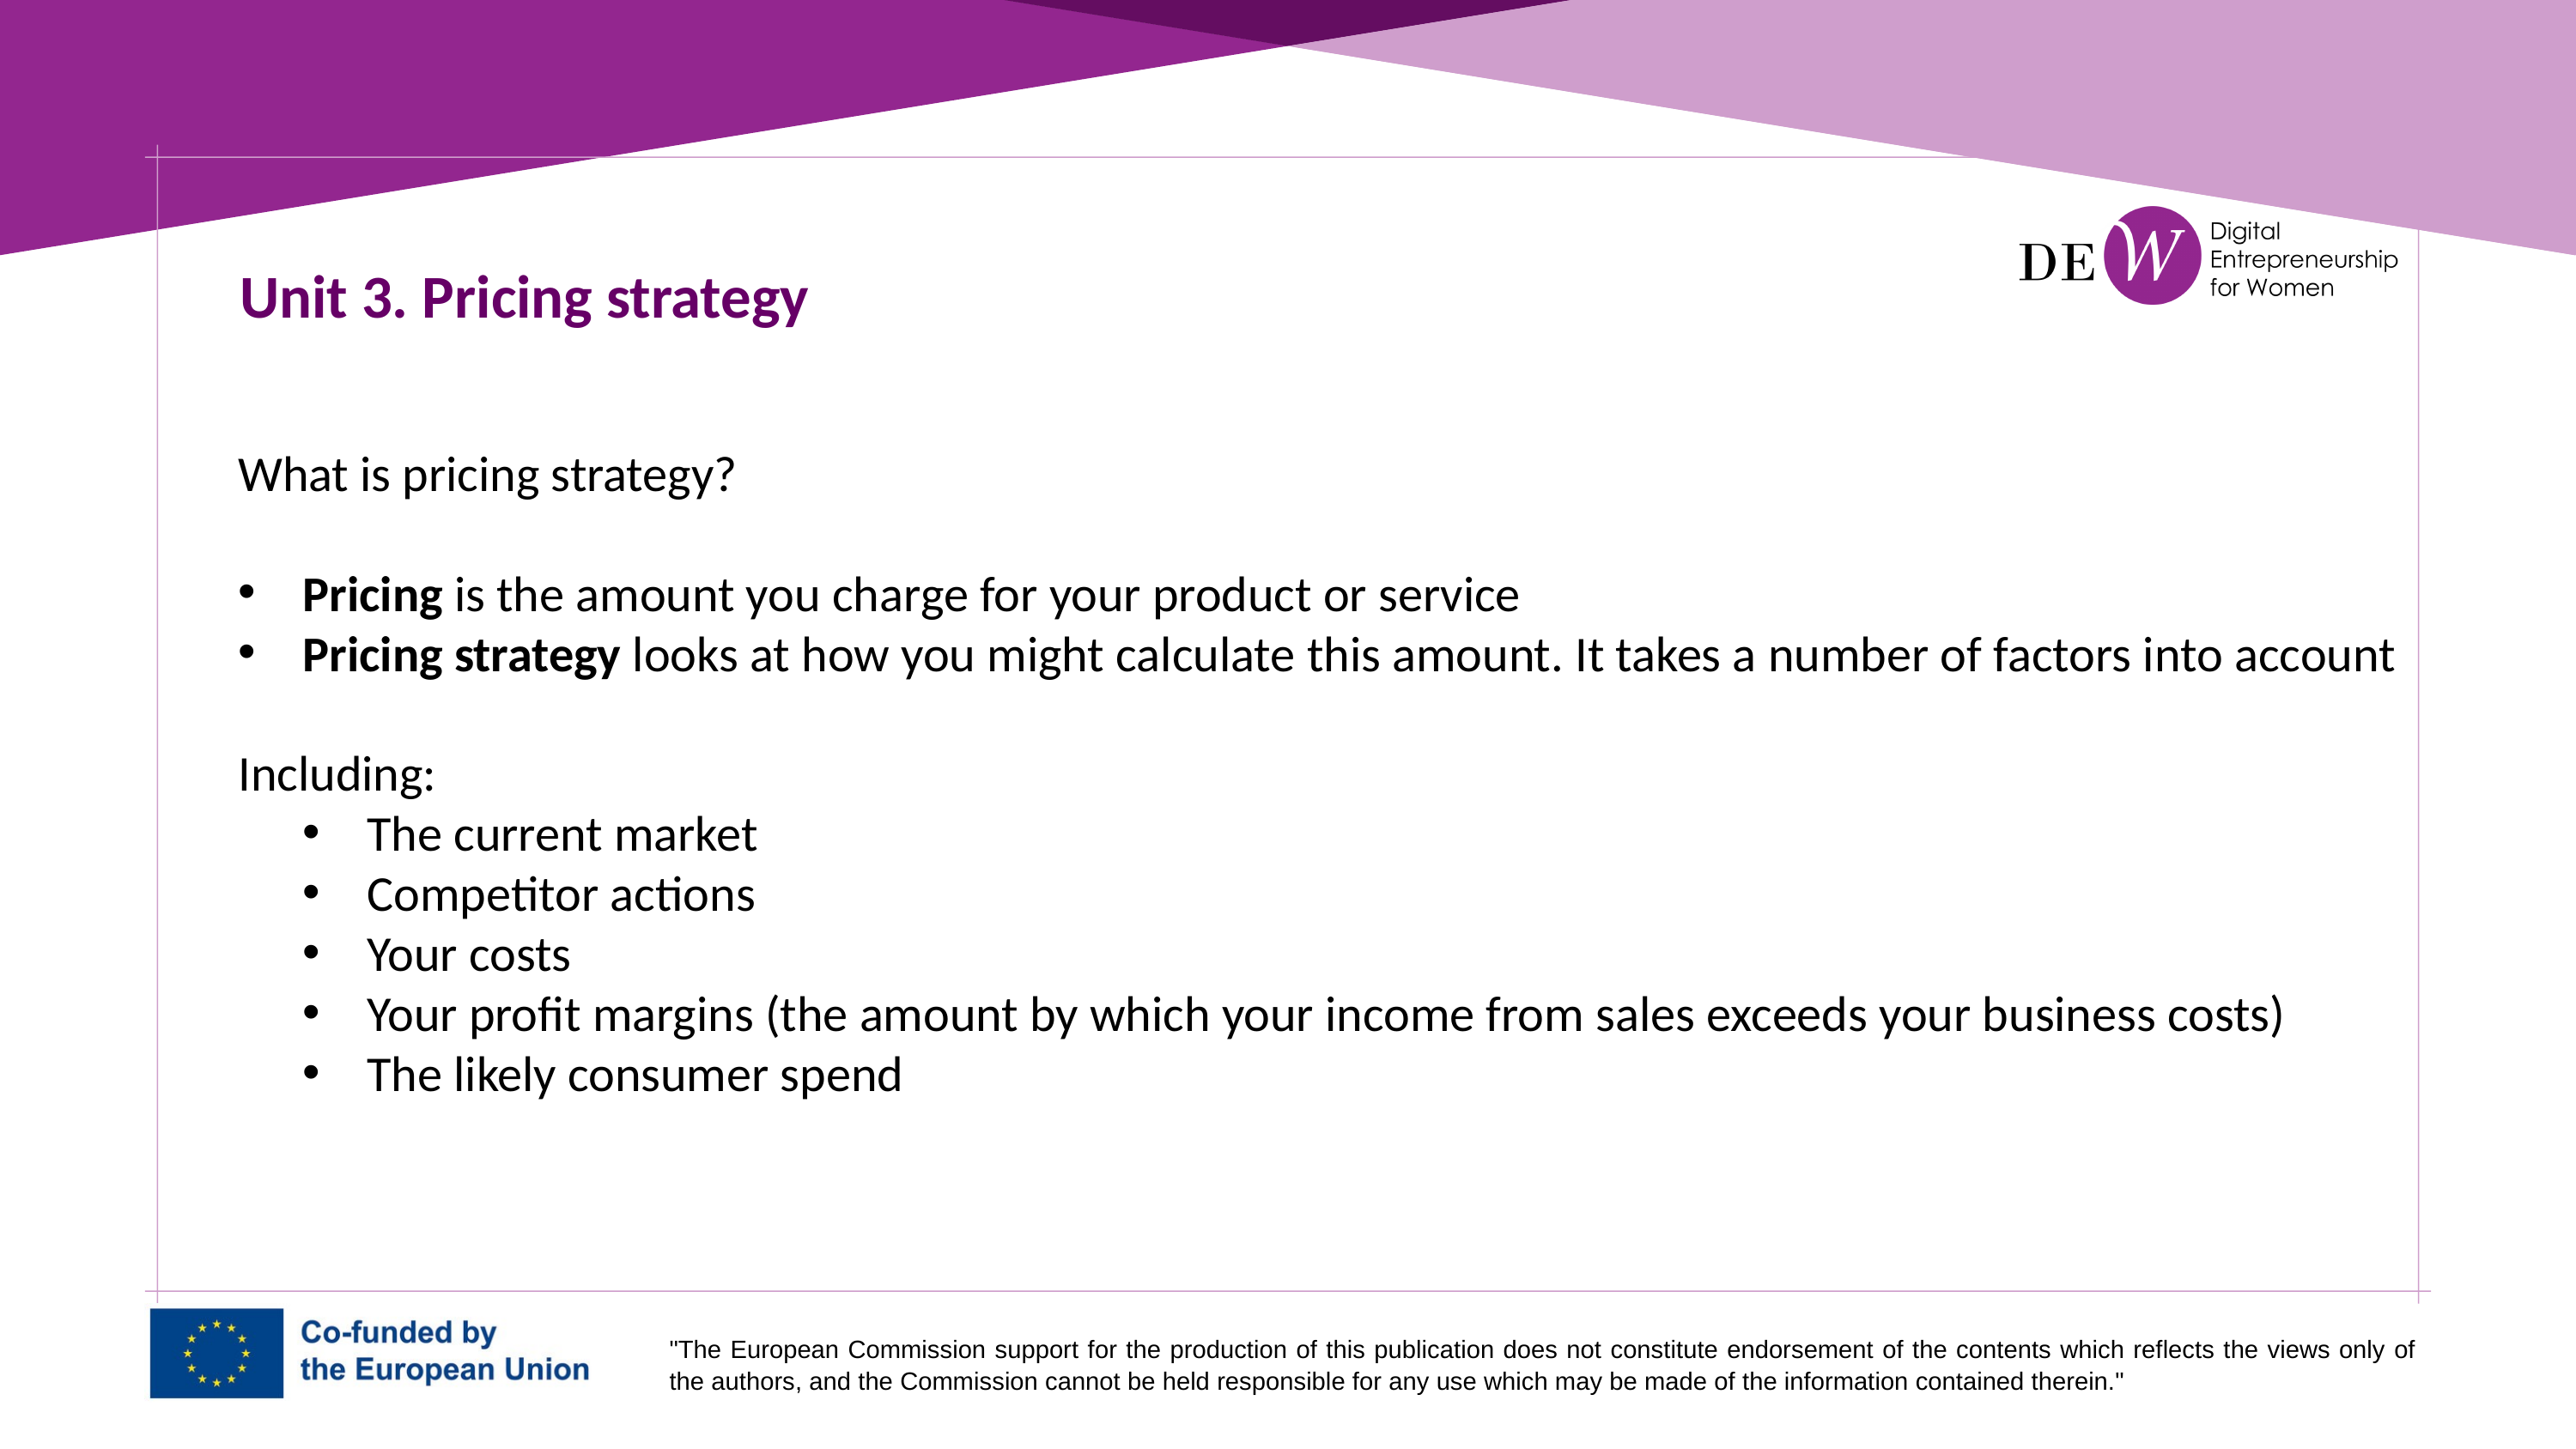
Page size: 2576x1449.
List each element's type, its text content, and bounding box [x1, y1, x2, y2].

picture [2017, 206, 2405, 305]
picture [144, 1303, 596, 1403]
text_box Unit 3. Pricing strategy [227, 244, 993, 343]
text_box What is pricing strategy? Pricing is the amount you charge for your product or service Pricing strategy looks at how you might calculate this amount. It takes a number of factors into account Including: The current market Competitor actions Your costs Your profit margins (the amount by which your income from sales exceeds your business costs) The likely consumer spend [161, 434, 2415, 1168]
